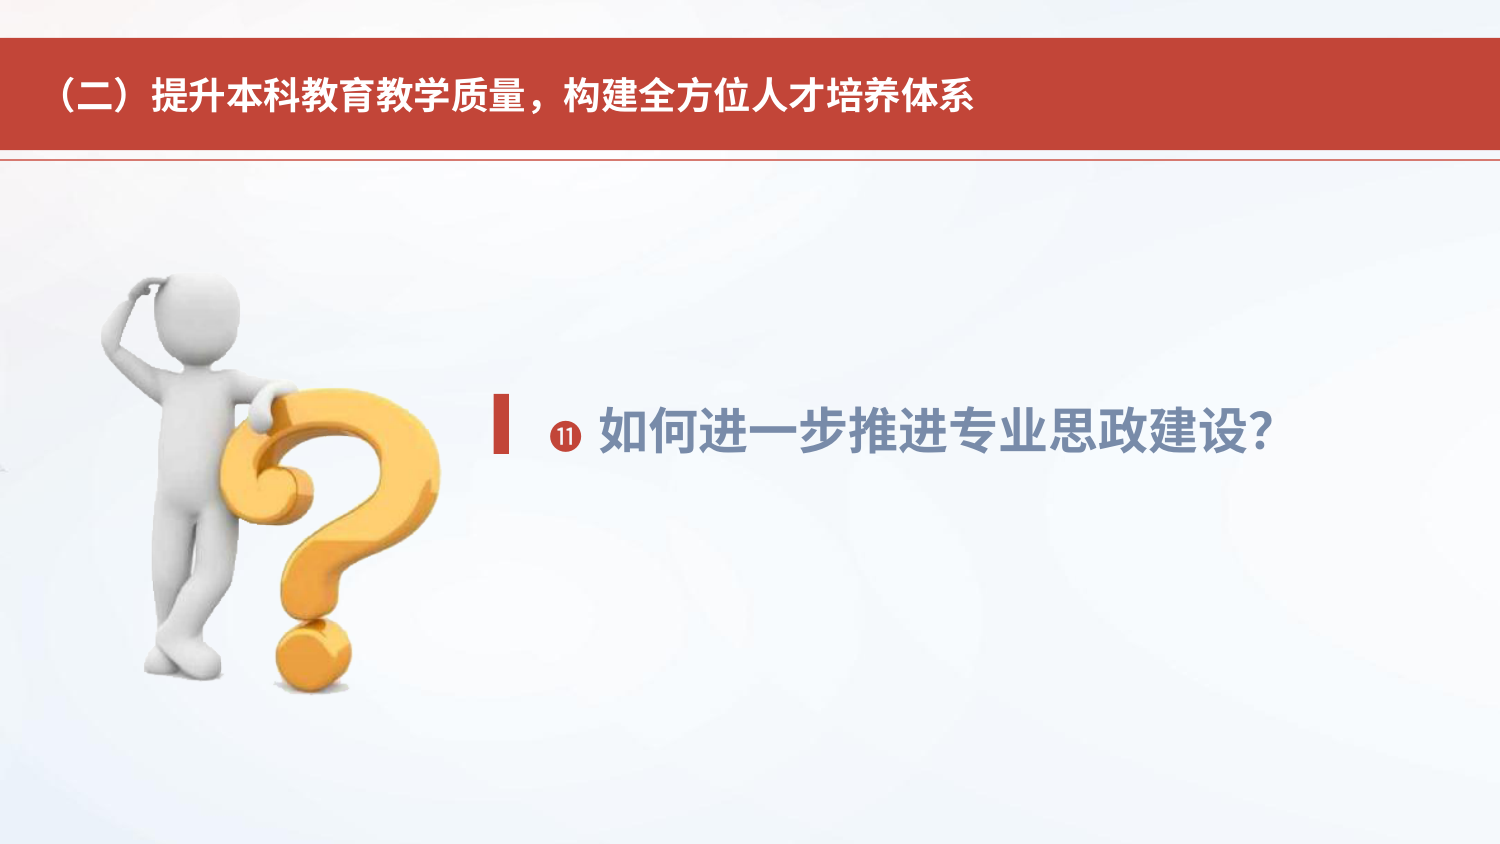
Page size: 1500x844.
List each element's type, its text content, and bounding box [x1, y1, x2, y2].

text_box [493, 393, 510, 455]
picture [0, 0, 1500, 36]
picture [0, 161, 1500, 844]
picture [0, 152, 1500, 159]
text_box （二）提升本科教育教学质量，构建全方位人才培养体系 [0, 36, 1500, 152]
text_box ⓫ 如何进一步推进专业思政建设？ [535, 361, 1420, 467]
